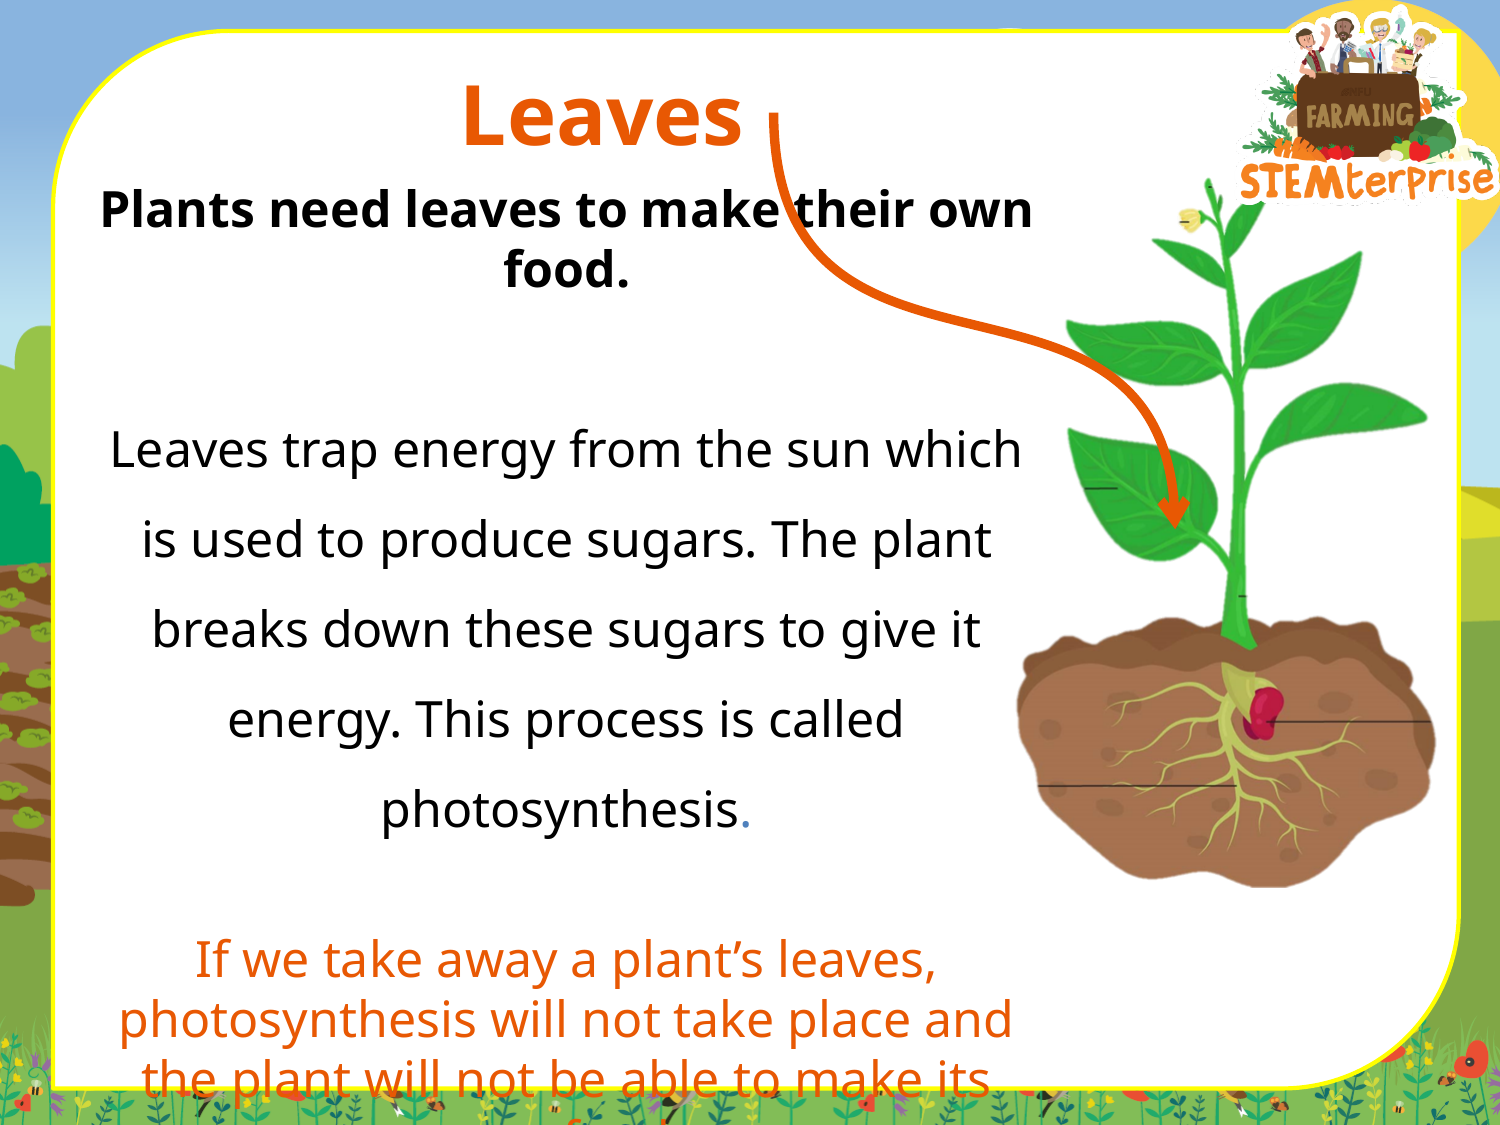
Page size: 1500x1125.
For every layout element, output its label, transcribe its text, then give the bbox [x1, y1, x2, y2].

text_box Plants need leaves to make their own food. Leaves trap energy from the sun which is used to produce sugars. The plant breaks down these sugars to give it energy. This process is called photosynthesis. If we take away a plant’s leaves, photosynthesis will not take place and the plant will not be able to make its own food. [76, 170, 1058, 1125]
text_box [765, 119, 1183, 523]
text_box Leaves [194, 54, 1010, 170]
picture [0, 0, 1500, 1125]
text_box [1058, 896, 1461, 1091]
text_box [50, 28, 1228, 1091]
